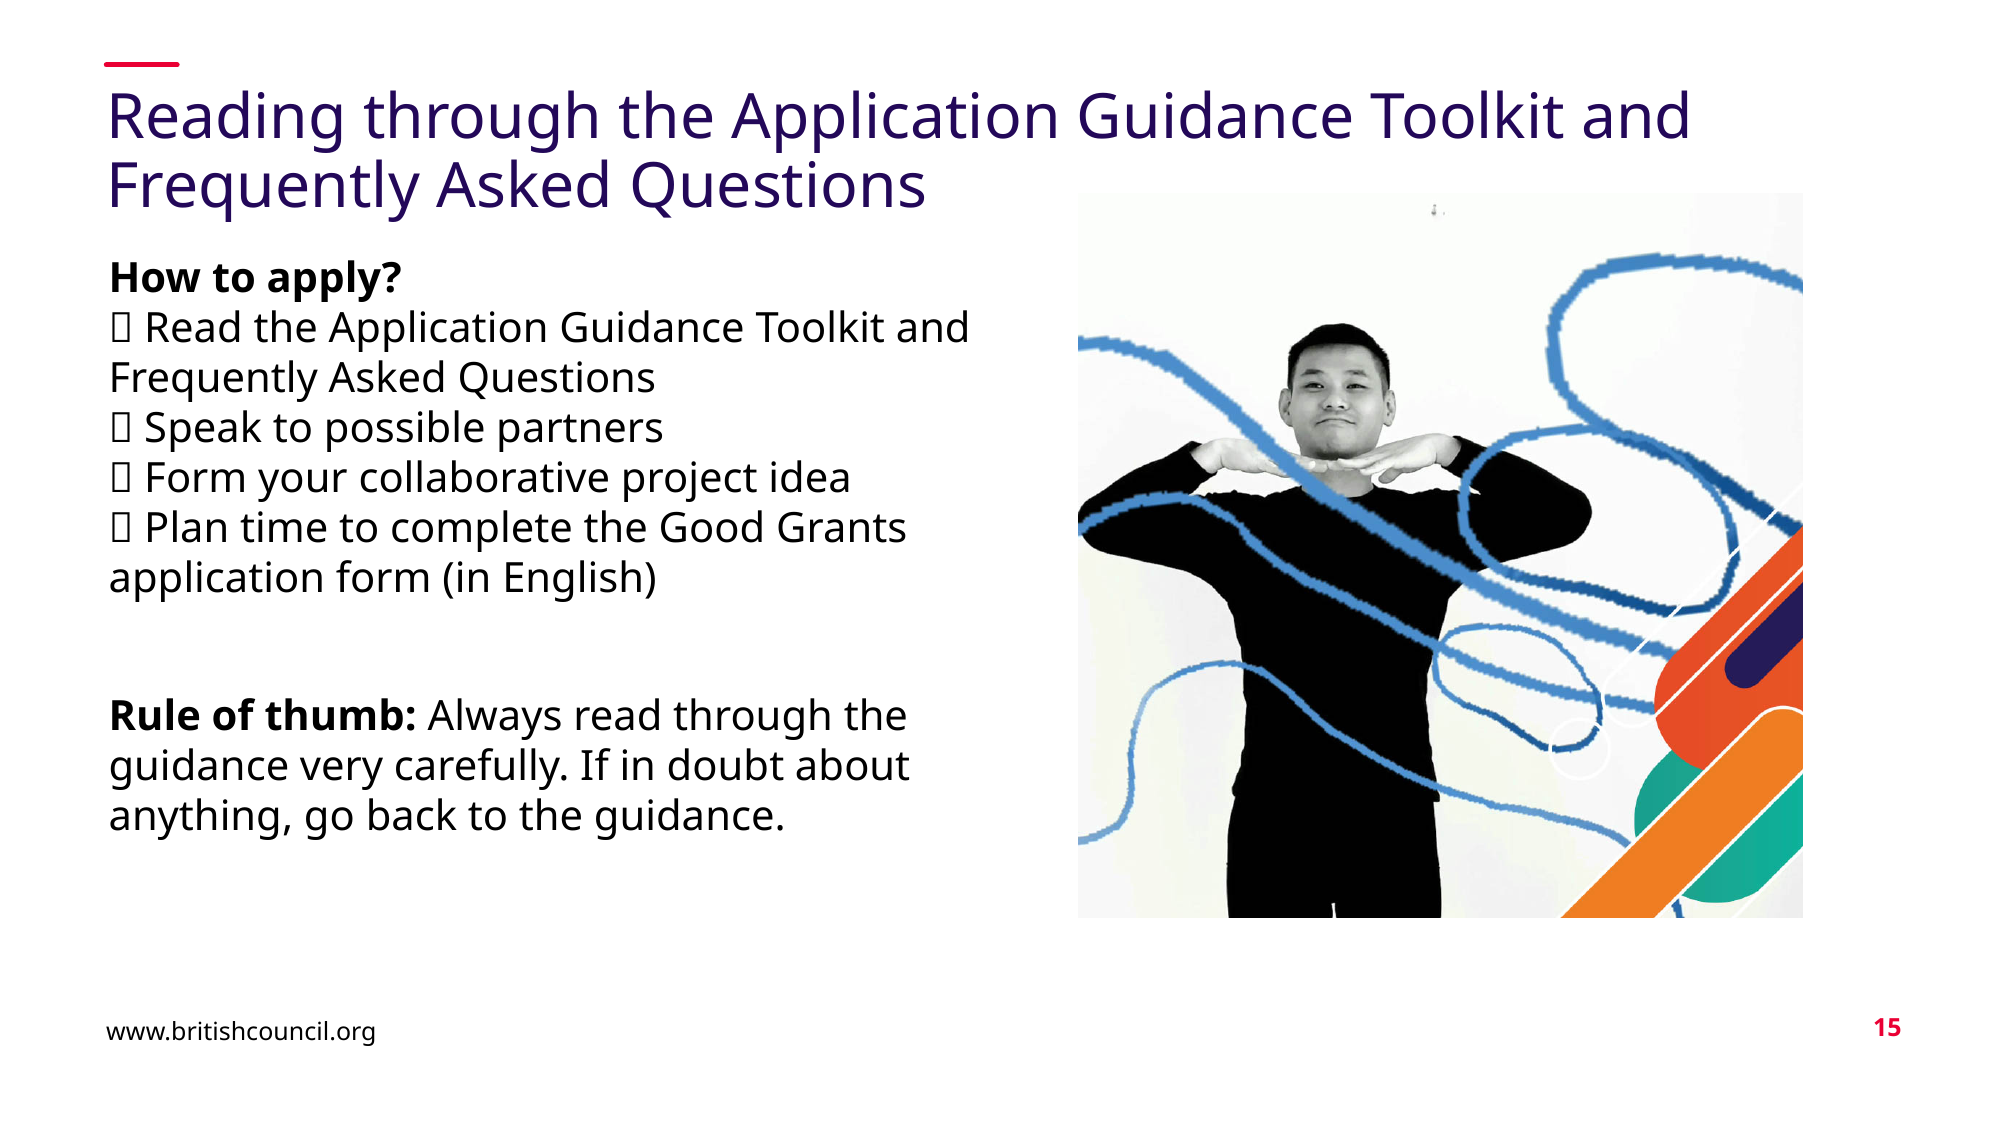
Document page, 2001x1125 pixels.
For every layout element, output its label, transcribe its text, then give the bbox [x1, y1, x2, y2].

picture [1078, 193, 1803, 918]
title Reading through the Application Guidance Toolkit and Frequently Asked Questions [106, 82, 1902, 213]
slide_number 15 [1818, 1015, 1902, 1046]
footer www.britishcouncil.org [106, 1015, 1818, 1046]
list How to apply?  Read the Application Guidance Toolkit and Frequently Asked Questions  Speak to possible partners  Form your collaborative project idea  Plan time to complete the Good Grants application form (in English) Rule of thumb: Always read through the guidance very carefully. If in doubt about anything, go back to the guidance. [108, 193, 1025, 932]
